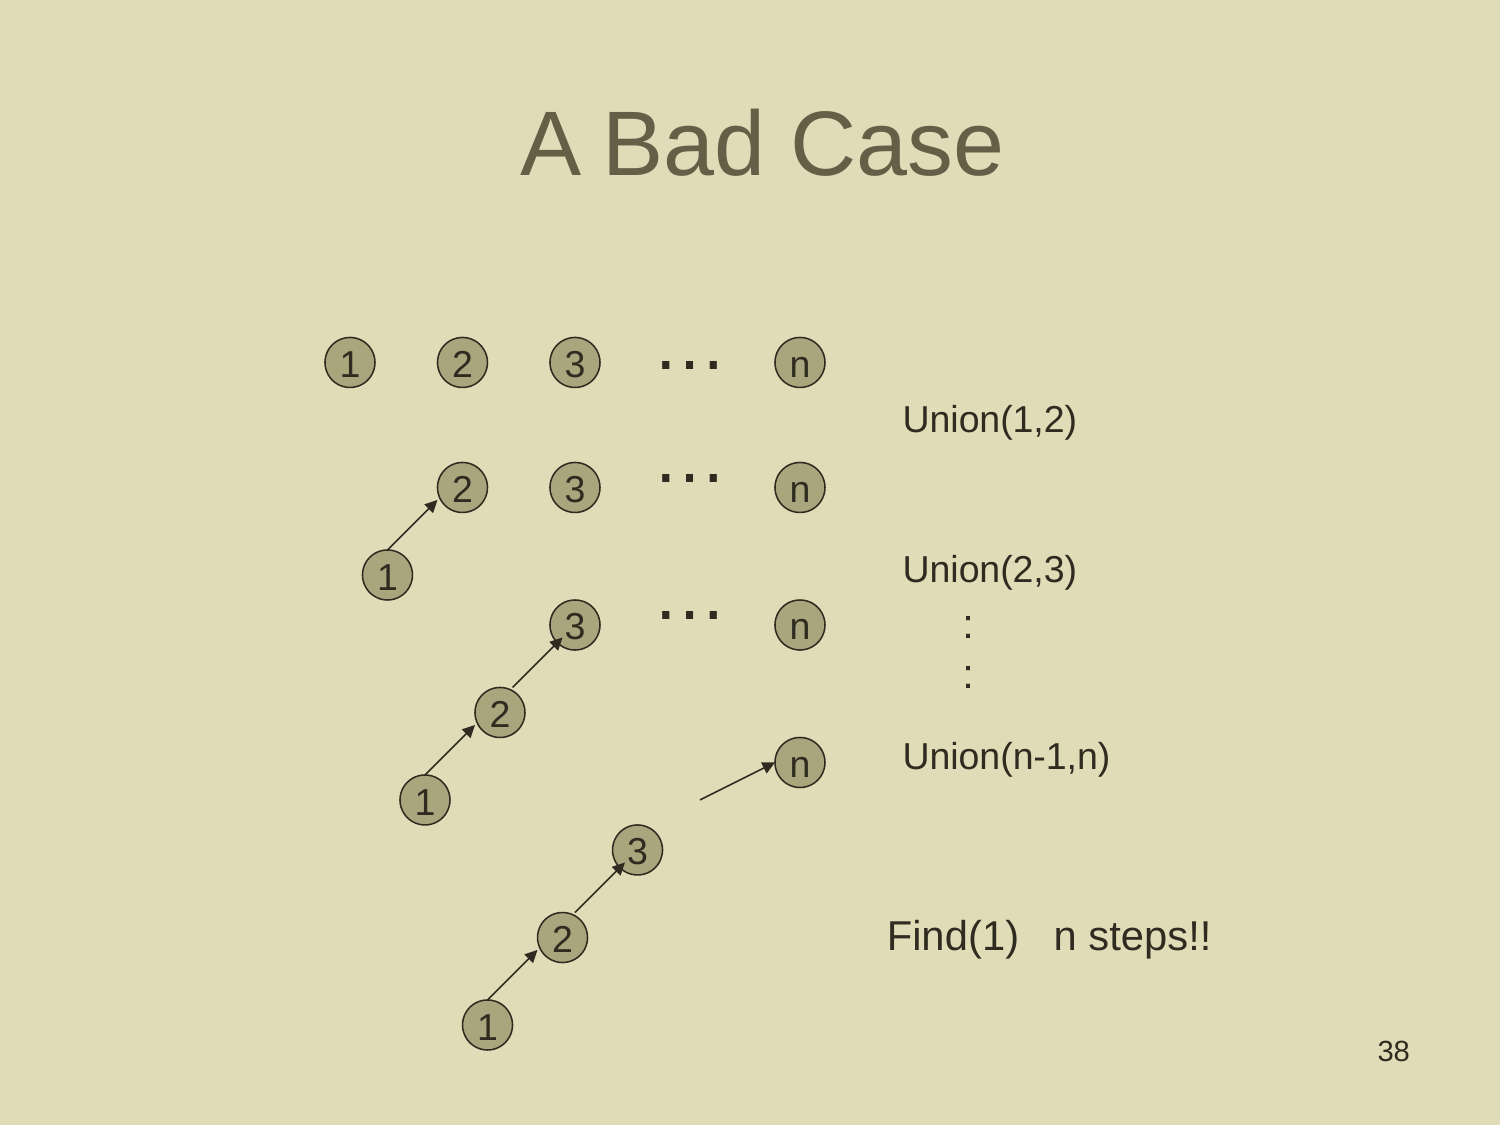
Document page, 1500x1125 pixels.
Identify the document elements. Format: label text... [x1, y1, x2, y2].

text_box n [775, 737, 826, 788]
slide_number 38 [1074, 1024, 1426, 1103]
text_box Union(n-1,n) [887, 724, 1126, 785]
text_box 2 [437, 462, 488, 513]
title A Bad Case [75, 45, 1425, 233]
text_box 2 [437, 337, 488, 388]
text_box 1 [462, 1000, 513, 1051]
text_box 3 [549, 600, 601, 651]
text_box 3 [612, 824, 663, 875]
text_box … [637, 537, 743, 643]
text_box [387, 499, 438, 551]
text_box n [774, 462, 826, 513]
text_box [574, 862, 625, 913]
text_box 1 [324, 337, 376, 388]
text_box [699, 762, 775, 801]
text_box 2 [474, 687, 526, 738]
text_box [424, 724, 475, 776]
text_box n [774, 600, 826, 651]
text_box Find(1) n steps!! [872, 901, 1227, 967]
text_box [487, 949, 538, 1001]
text_box 3 [549, 337, 601, 388]
text_box … [637, 287, 743, 393]
text_box … [637, 399, 743, 505]
text_box [512, 637, 563, 688]
text_box : : [947, 589, 989, 704]
text_box 1 [362, 550, 413, 601]
text_box Union(1,2) [887, 387, 1093, 448]
text_box 1 [399, 775, 451, 825]
text_box 3 [549, 462, 601, 513]
text_box 2 [537, 912, 588, 963]
text_box n [774, 337, 826, 388]
text_box Union(2,3) [887, 537, 1093, 598]
